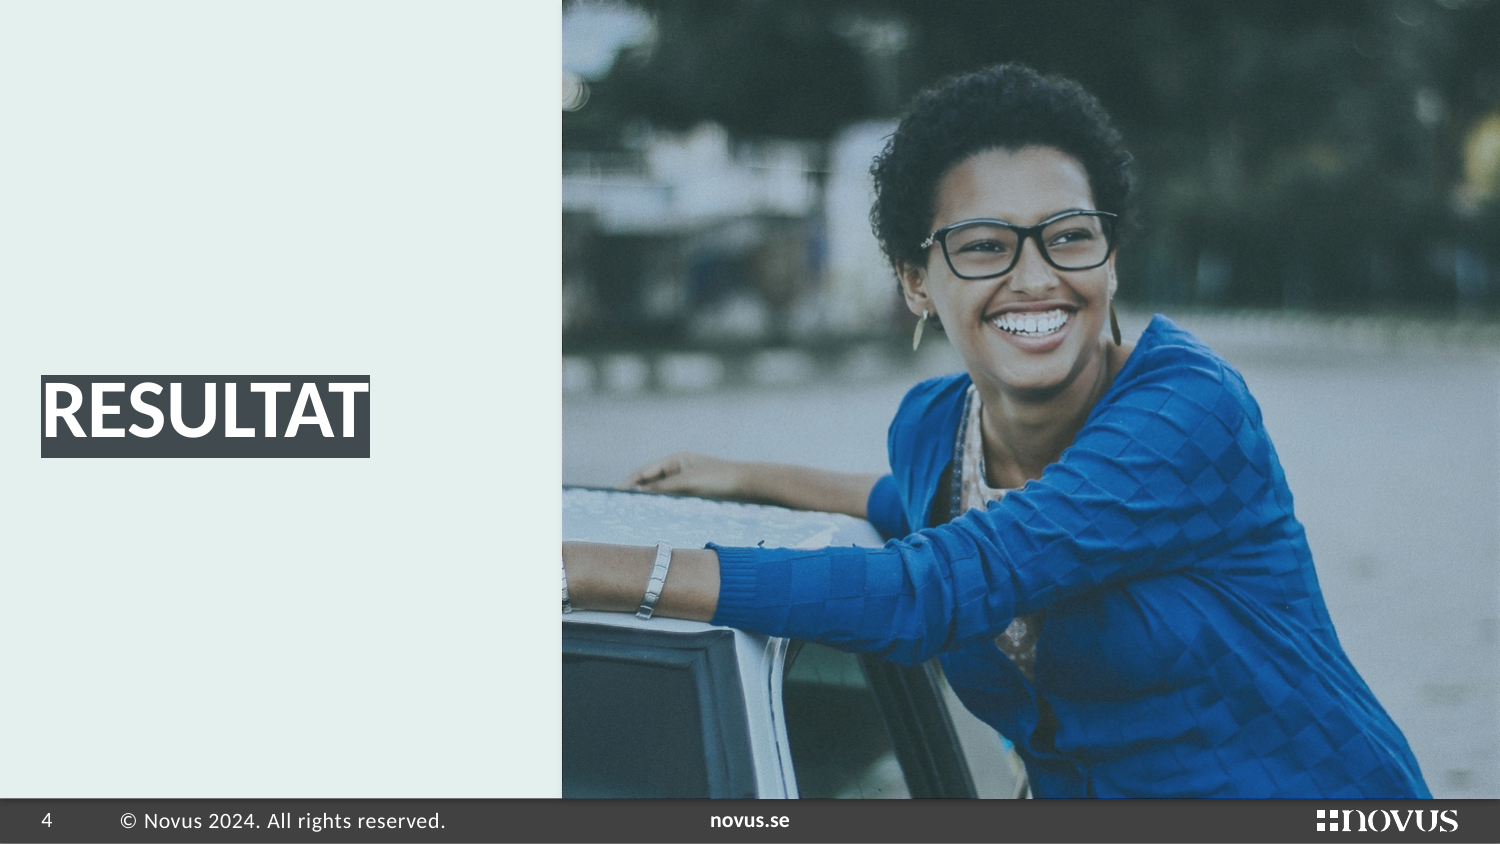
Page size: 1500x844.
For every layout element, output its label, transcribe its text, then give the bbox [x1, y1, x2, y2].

picture [562, 0, 1500, 799]
text_box RESULTAT [0, 0, 560, 799]
